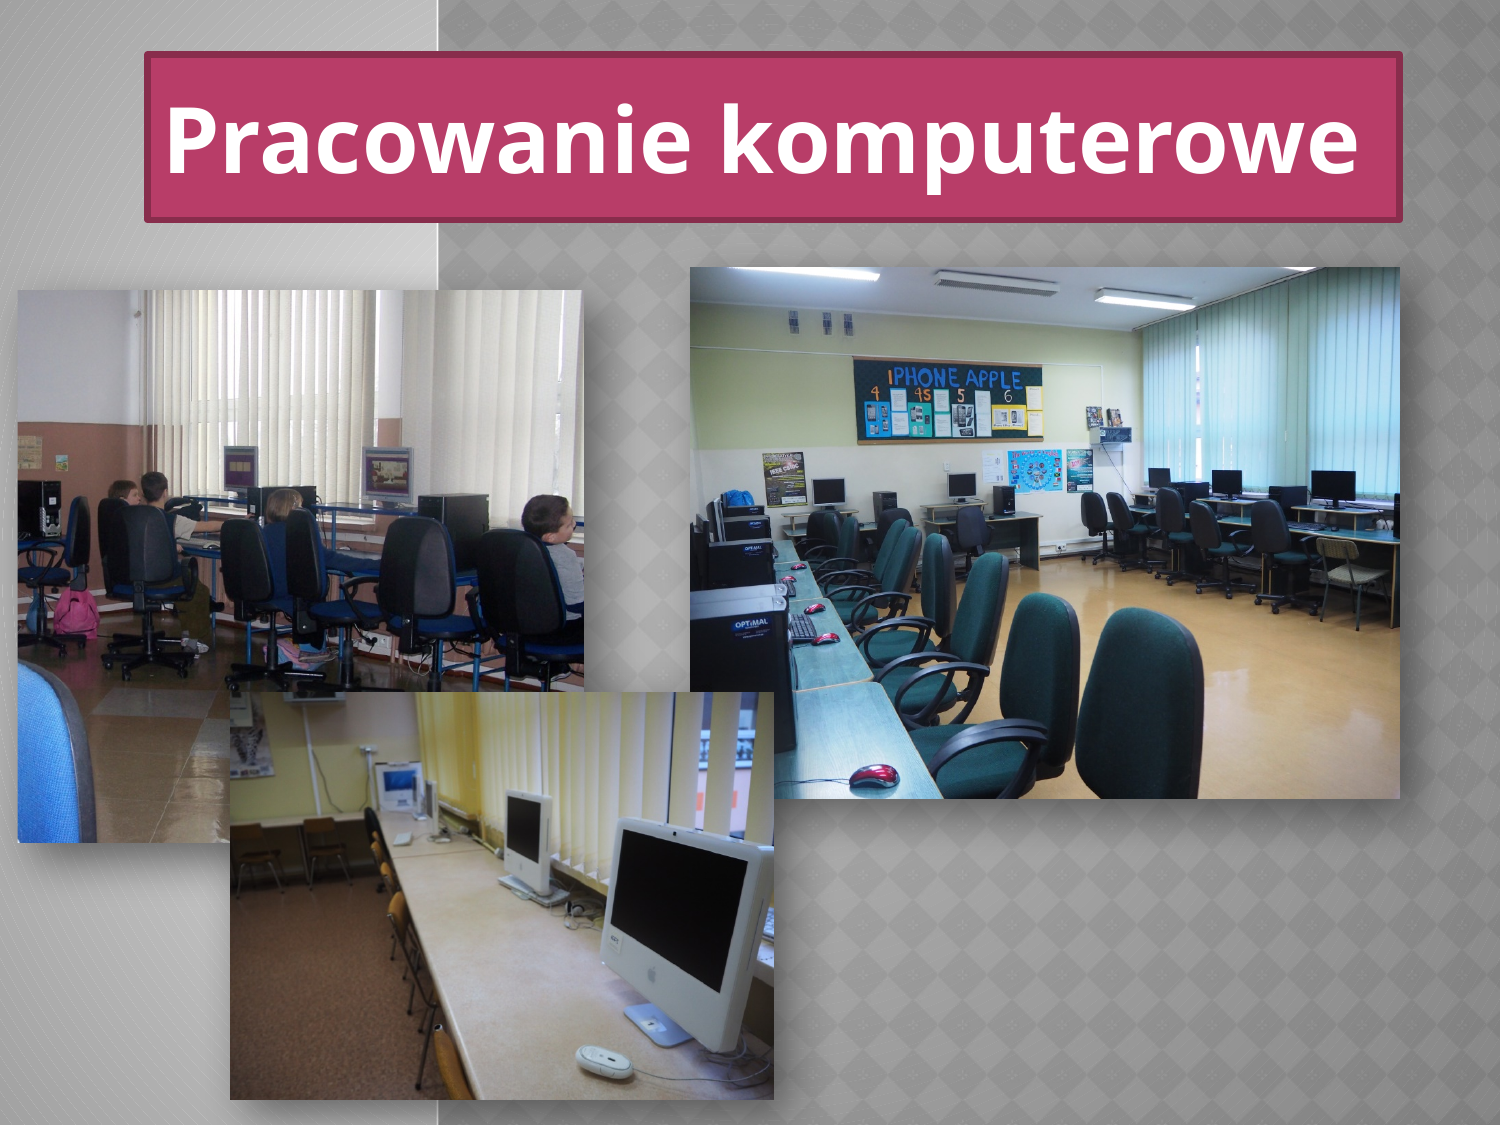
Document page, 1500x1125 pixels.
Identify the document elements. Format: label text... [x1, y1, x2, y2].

picture [17, 266, 1401, 1101]
text_box Pracowanie komputerowe [144, 51, 1403, 223]
